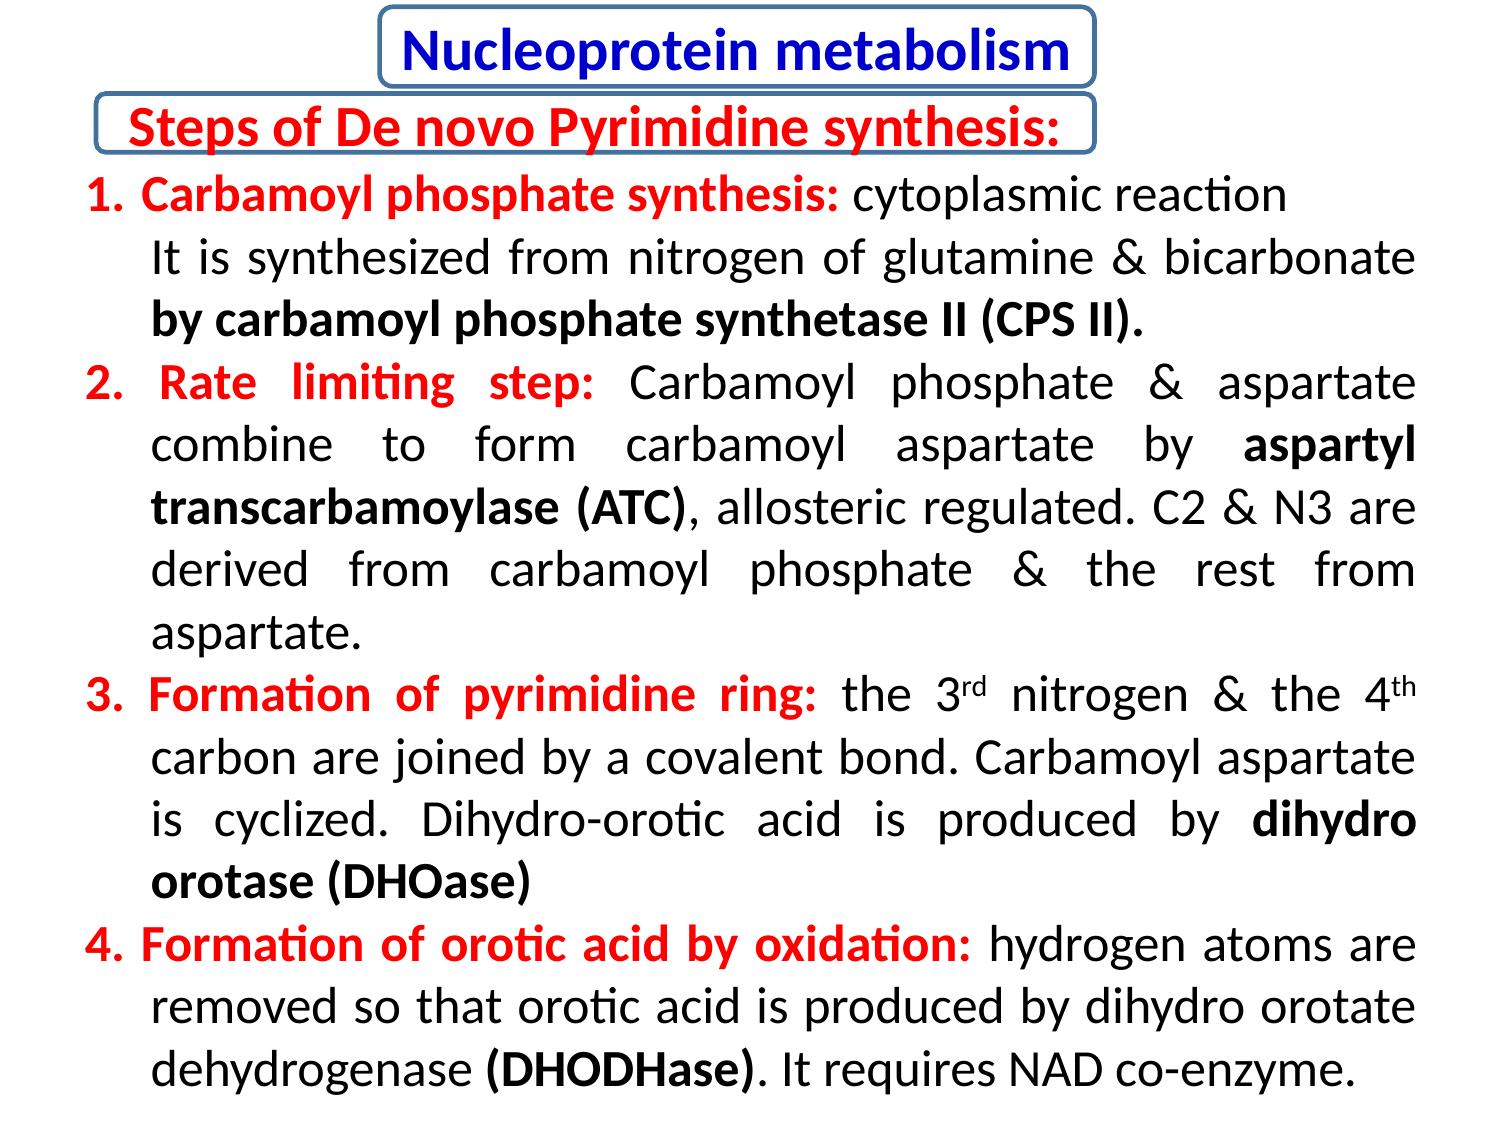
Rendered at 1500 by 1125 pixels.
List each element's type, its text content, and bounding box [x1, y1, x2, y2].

text_box Nucleoprotein metabolism [378, 5, 1096, 88]
text_box Carbamoyl phosphate synthesis: cytoplasmic reaction It is synthesized from nitrogen of glutamine & bicarbonate by carbamoyl phosphate synthetase II (CPS II). 2. Rate limiting step: Carbamoyl phosphate & aspartate combine to form carbamoyl aspartate by aspartyl transcarbamoylase (ATC), allosteric regulated. C2 & N3 are derived from carbamoyl phosphate & the rest from aspartate. 3. Formation of pyrimidine ring: the 3rd nitrogen & the 4th carbon are joined by a covalent bond. Carbamoyl aspartate is cyclized. Dihydro-orotic acid is produced by dihydro orotase (DHOase) 4. Formation of orotic acid by oxidation: hydrogen atoms are removed so that orotic acid is produced by dihydro orotate dehydrogenase (DHODHase). It requires NAD co-enzyme. [70, 152, 1432, 1125]
text_box Steps of De novo Pyrimidine synthesis: [94, 92, 1096, 152]
